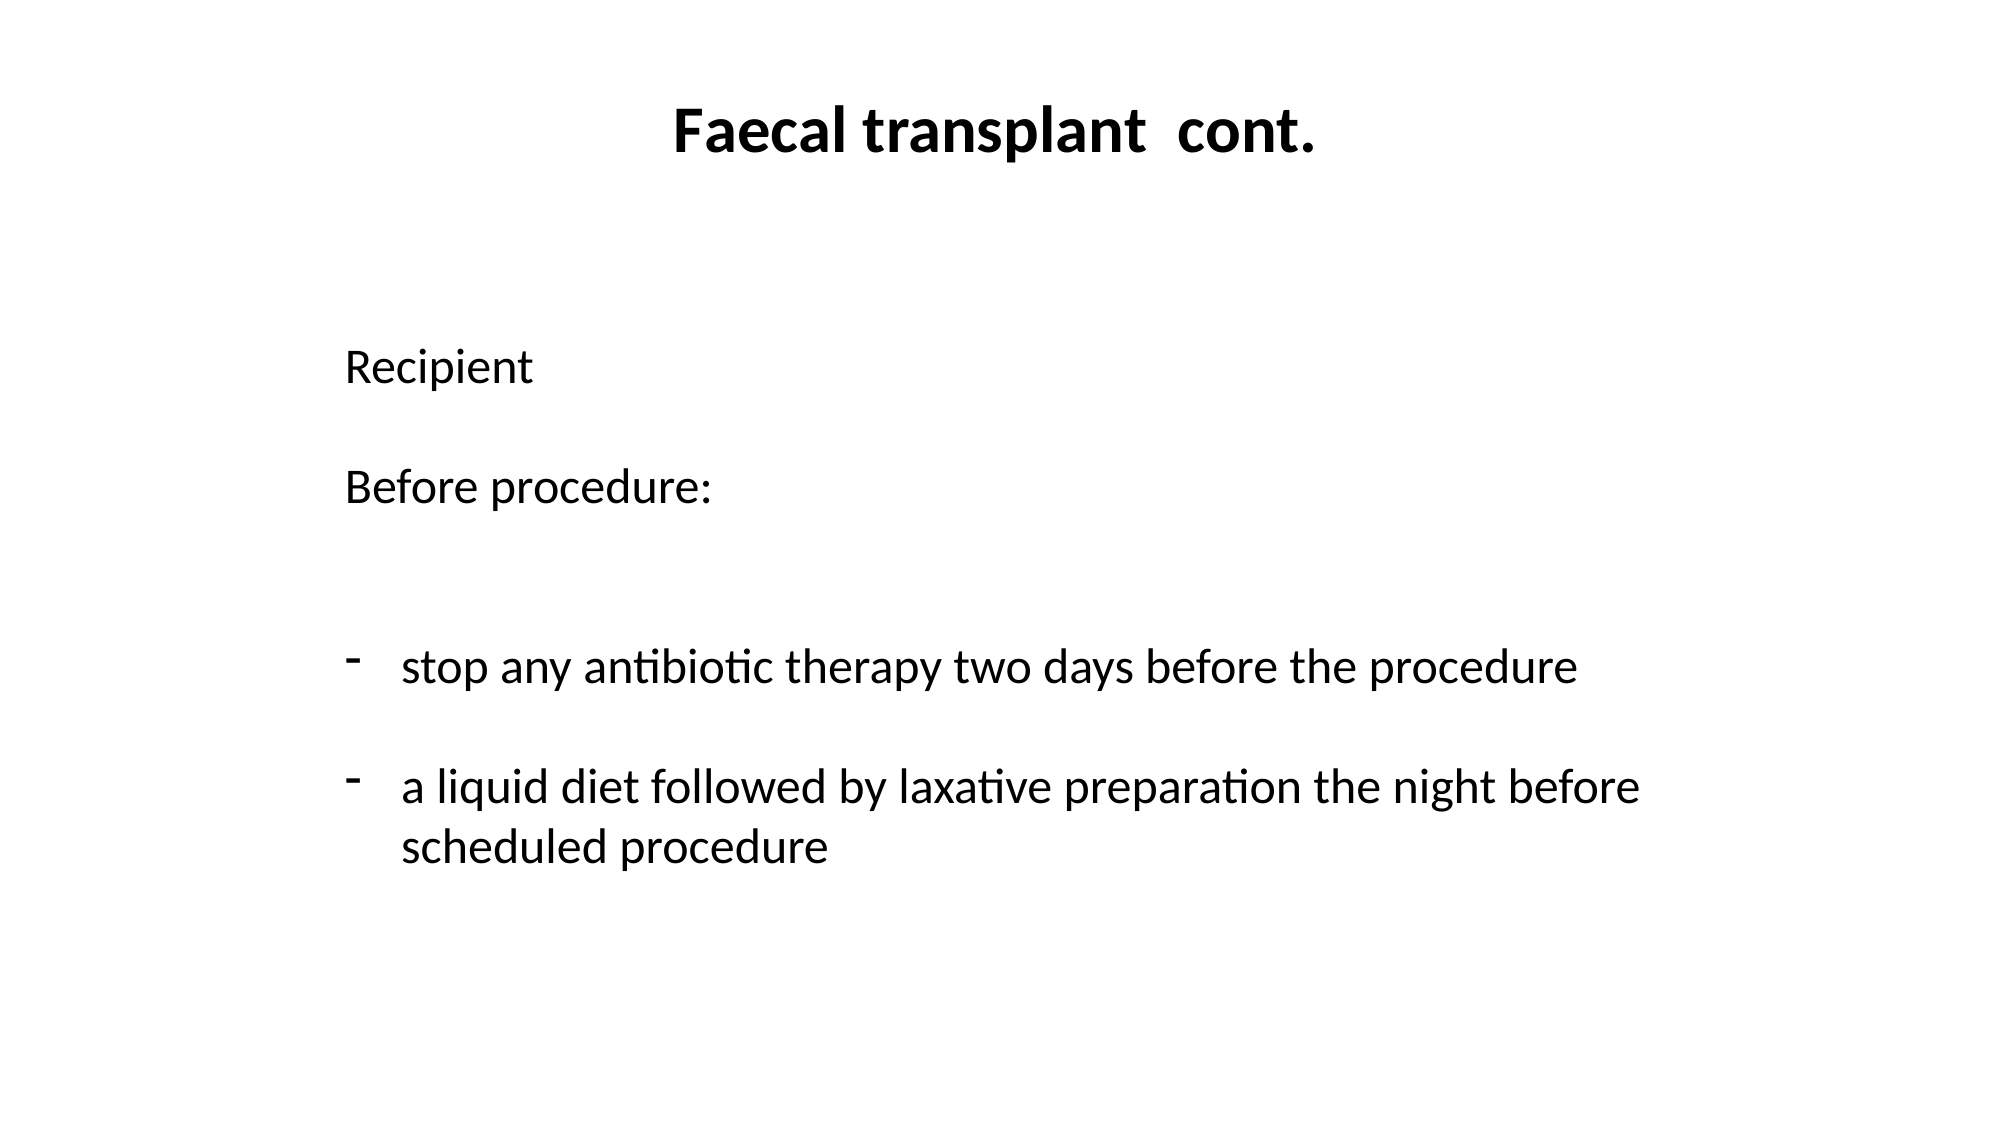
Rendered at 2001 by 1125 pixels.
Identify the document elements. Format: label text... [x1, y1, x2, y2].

text_box Recipient Before procedure: stop any antibiotic therapy two days before the procedure a liquid diet followed by laxative preparation the night before scheduled procedure [329, 326, 1667, 881]
text_box Faecal transplant cont. [659, 78, 1333, 173]
